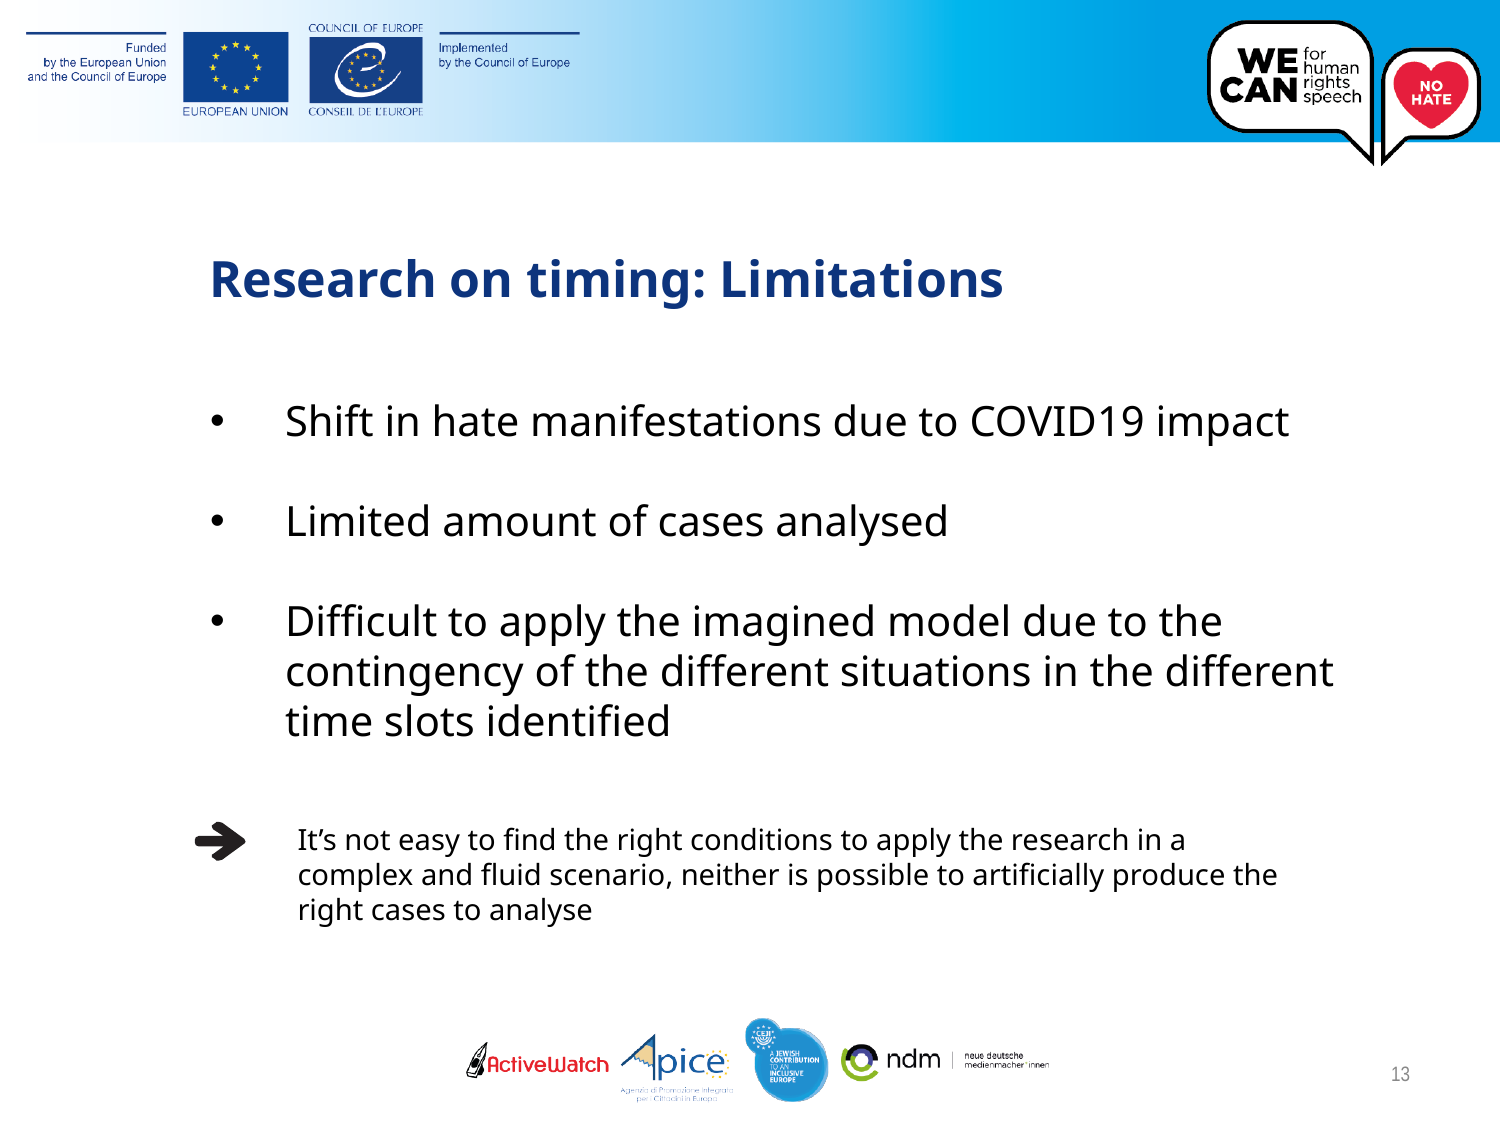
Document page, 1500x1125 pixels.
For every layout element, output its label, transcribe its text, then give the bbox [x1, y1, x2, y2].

text_box Research on timing: Limitations [194, 235, 1305, 319]
picture [0, 0, 1500, 1125]
text_box [194, 821, 246, 861]
slide_number 13 [1074, 1042, 1425, 1103]
text_box Shift in hate manifestations due to COVID19 impact Limited amount of cases analysed Difficult to apply the imagined model due to the contingency of the different situations in the different time slots identified [194, 387, 1393, 807]
text_box It’s not easy to find the right conditions to apply the research in a complex and fluid scenario, neither is possible to artificially produce the right cases to analyse [282, 806, 1306, 942]
